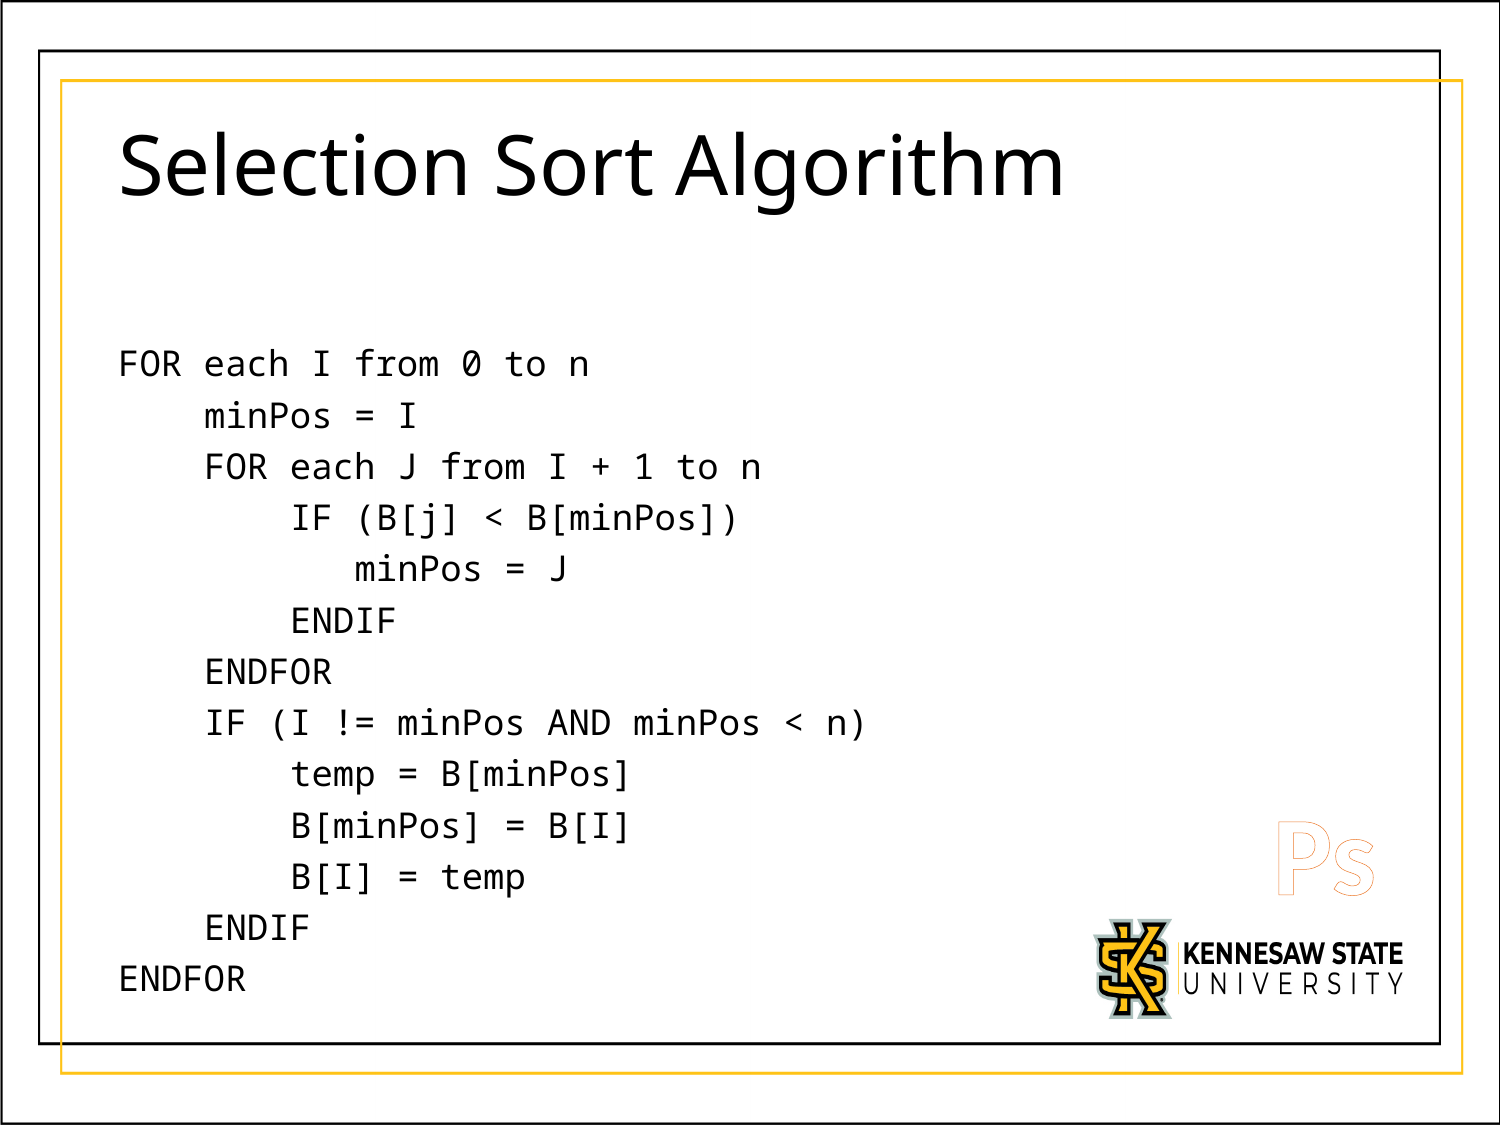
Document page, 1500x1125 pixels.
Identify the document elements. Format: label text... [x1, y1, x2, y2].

title Selection Sort Algorithm [103, 59, 1397, 278]
list FOR each I from 0 to n minPos = I FOR each J from I + 1 to n IF (B[j] < B[minPos]) minPos = J ENDIF ENDFOR IF (I != minPos AND minPos < n) temp = B[minPos] B[minPos] = B[I] B[I] = temp ENDIF ENDFOR [103, 299, 1397, 1014]
picture [0, 0, 1500, 1125]
text_box Ps [1230, 774, 1419, 925]
